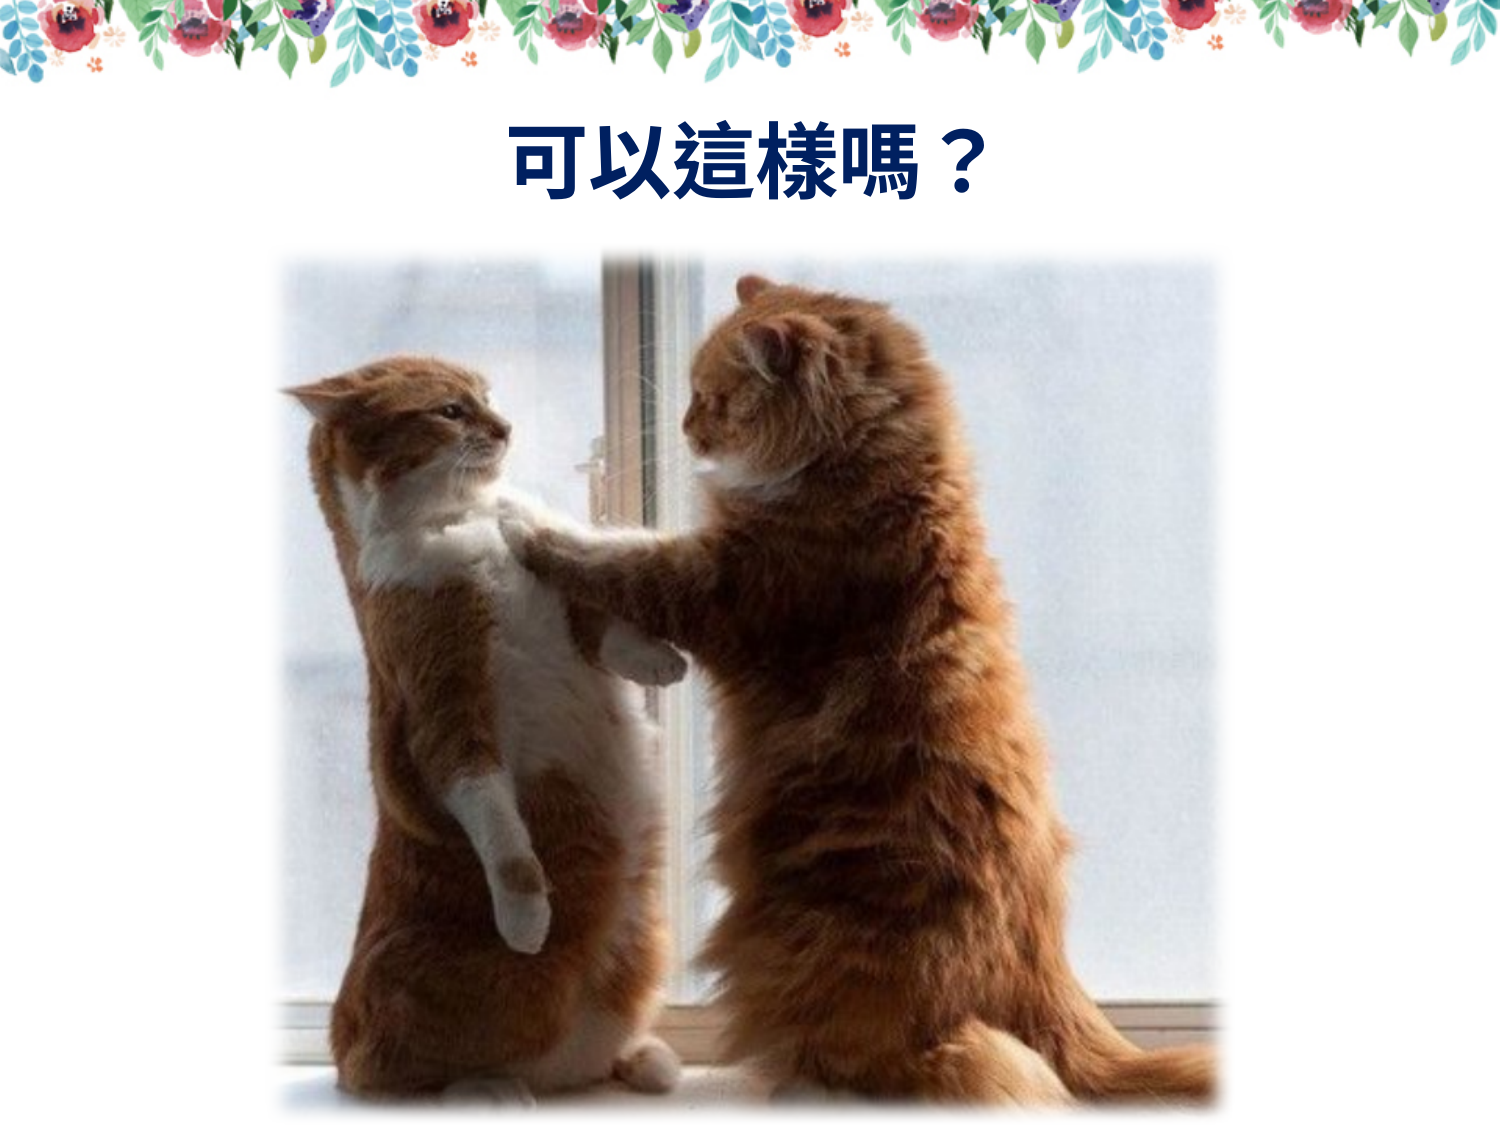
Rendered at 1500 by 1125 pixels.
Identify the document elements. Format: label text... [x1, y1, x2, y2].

text_box 可以這樣嗎？ [161, 65, 1350, 254]
picture [0, 0, 1500, 1125]
